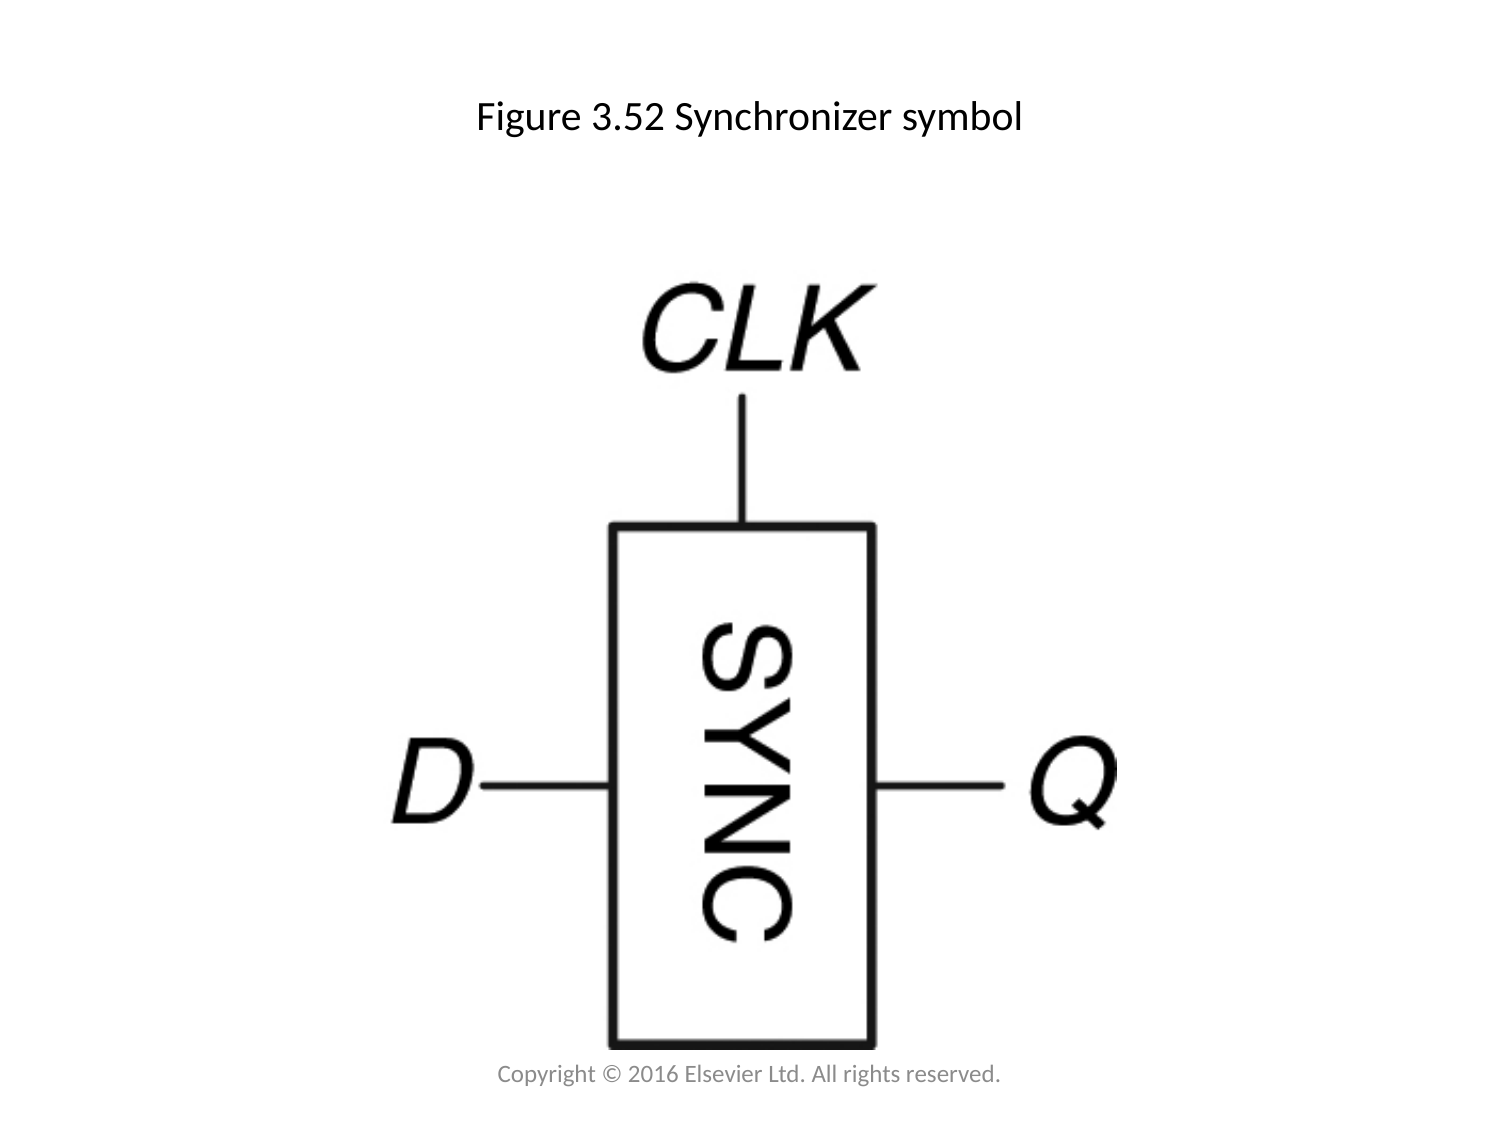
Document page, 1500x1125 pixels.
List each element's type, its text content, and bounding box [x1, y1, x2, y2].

footer Copyright © 2016 Elsevier Ltd. All rights reserved. [431, 1060, 1069, 1103]
picture [383, 269, 1117, 1051]
title Figure 3.52 Synchronizer symbol [75, 45, 1425, 233]
